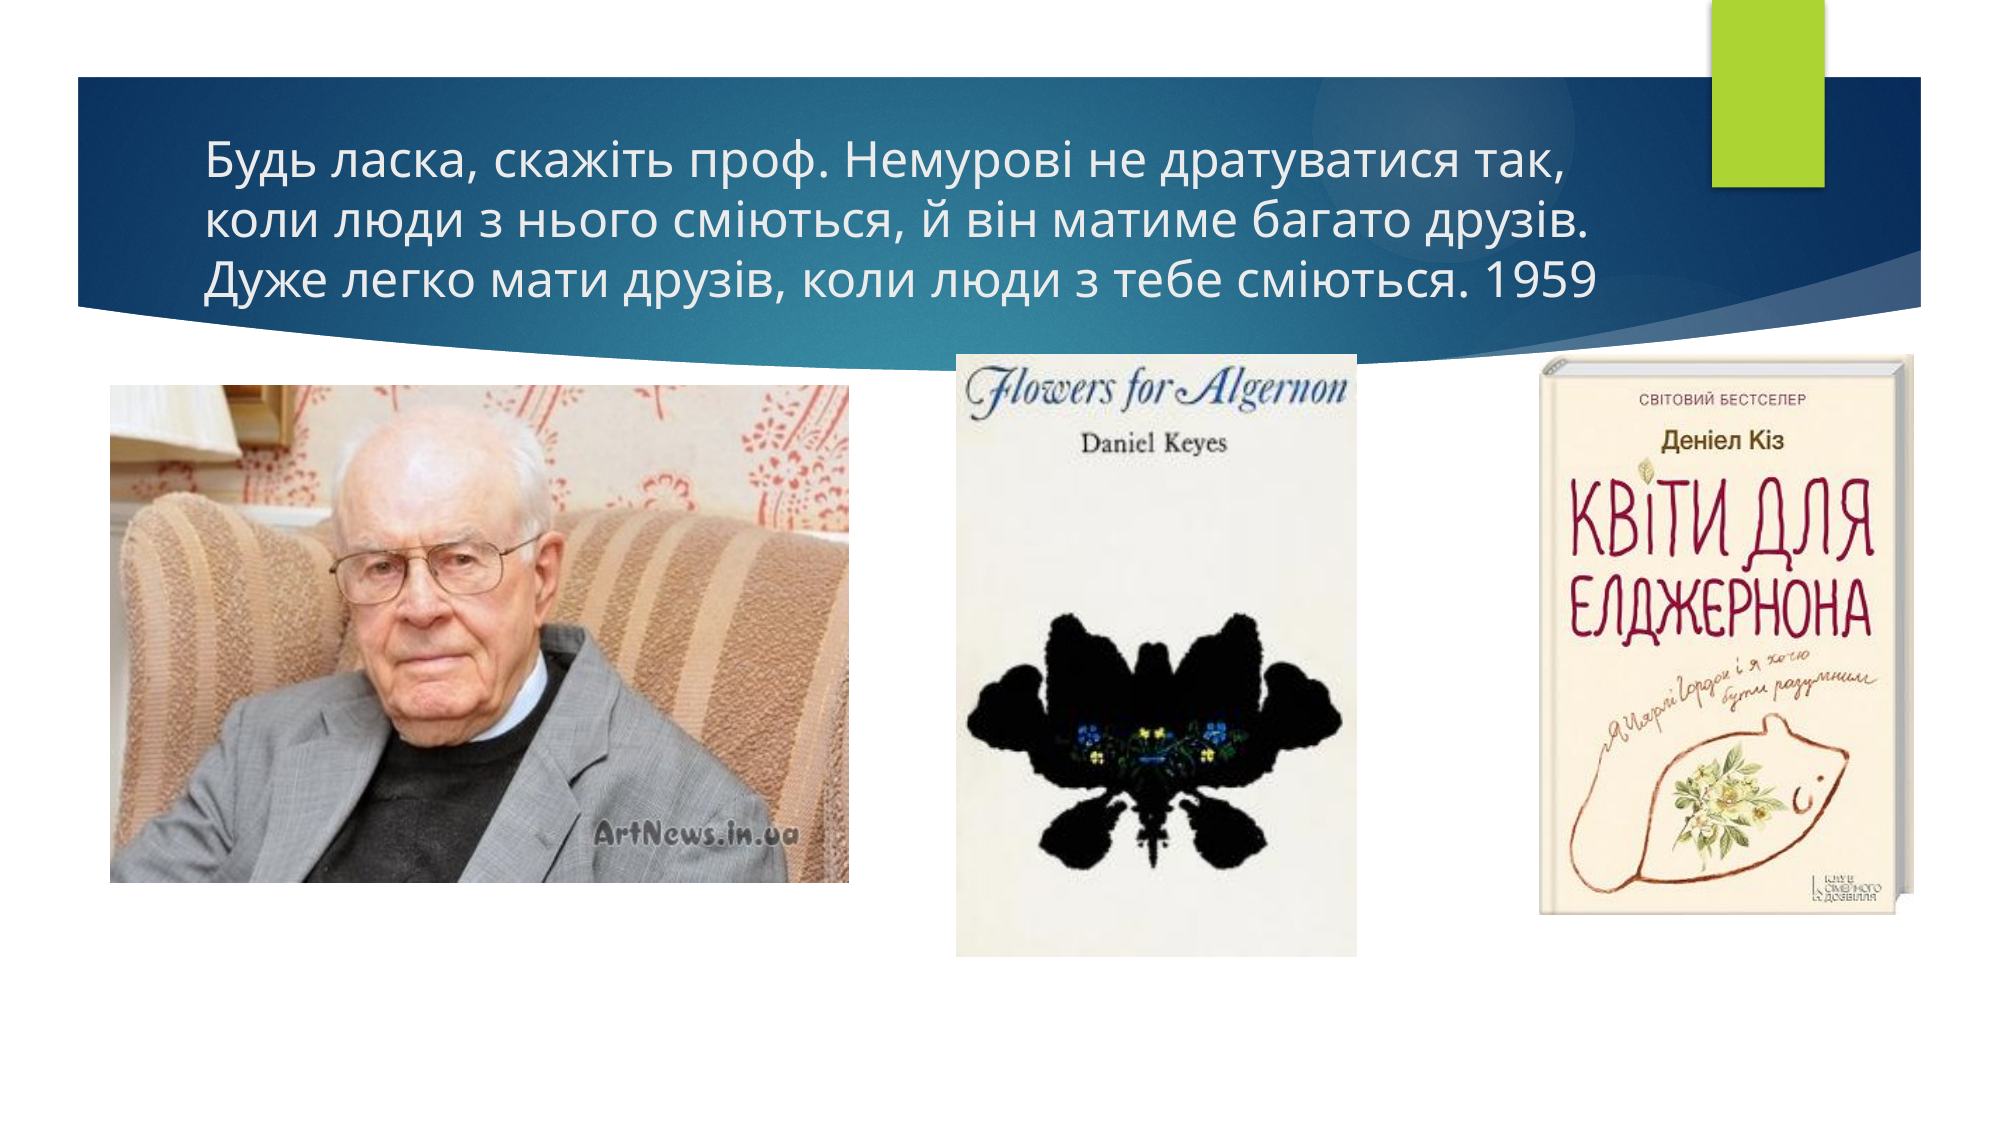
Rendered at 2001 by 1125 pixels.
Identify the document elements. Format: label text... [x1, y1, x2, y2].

picture [110, 385, 849, 883]
picture [956, 353, 1357, 957]
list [1539, 353, 1915, 915]
title Будь ласка, скажіть проф. Немурові не дратуватися так, коли люди з нього сміються, й він матиме багато друзів. Дуже легко мати друзів, коли люди з тебе сміються. 1959 [189, 159, 1627, 276]
